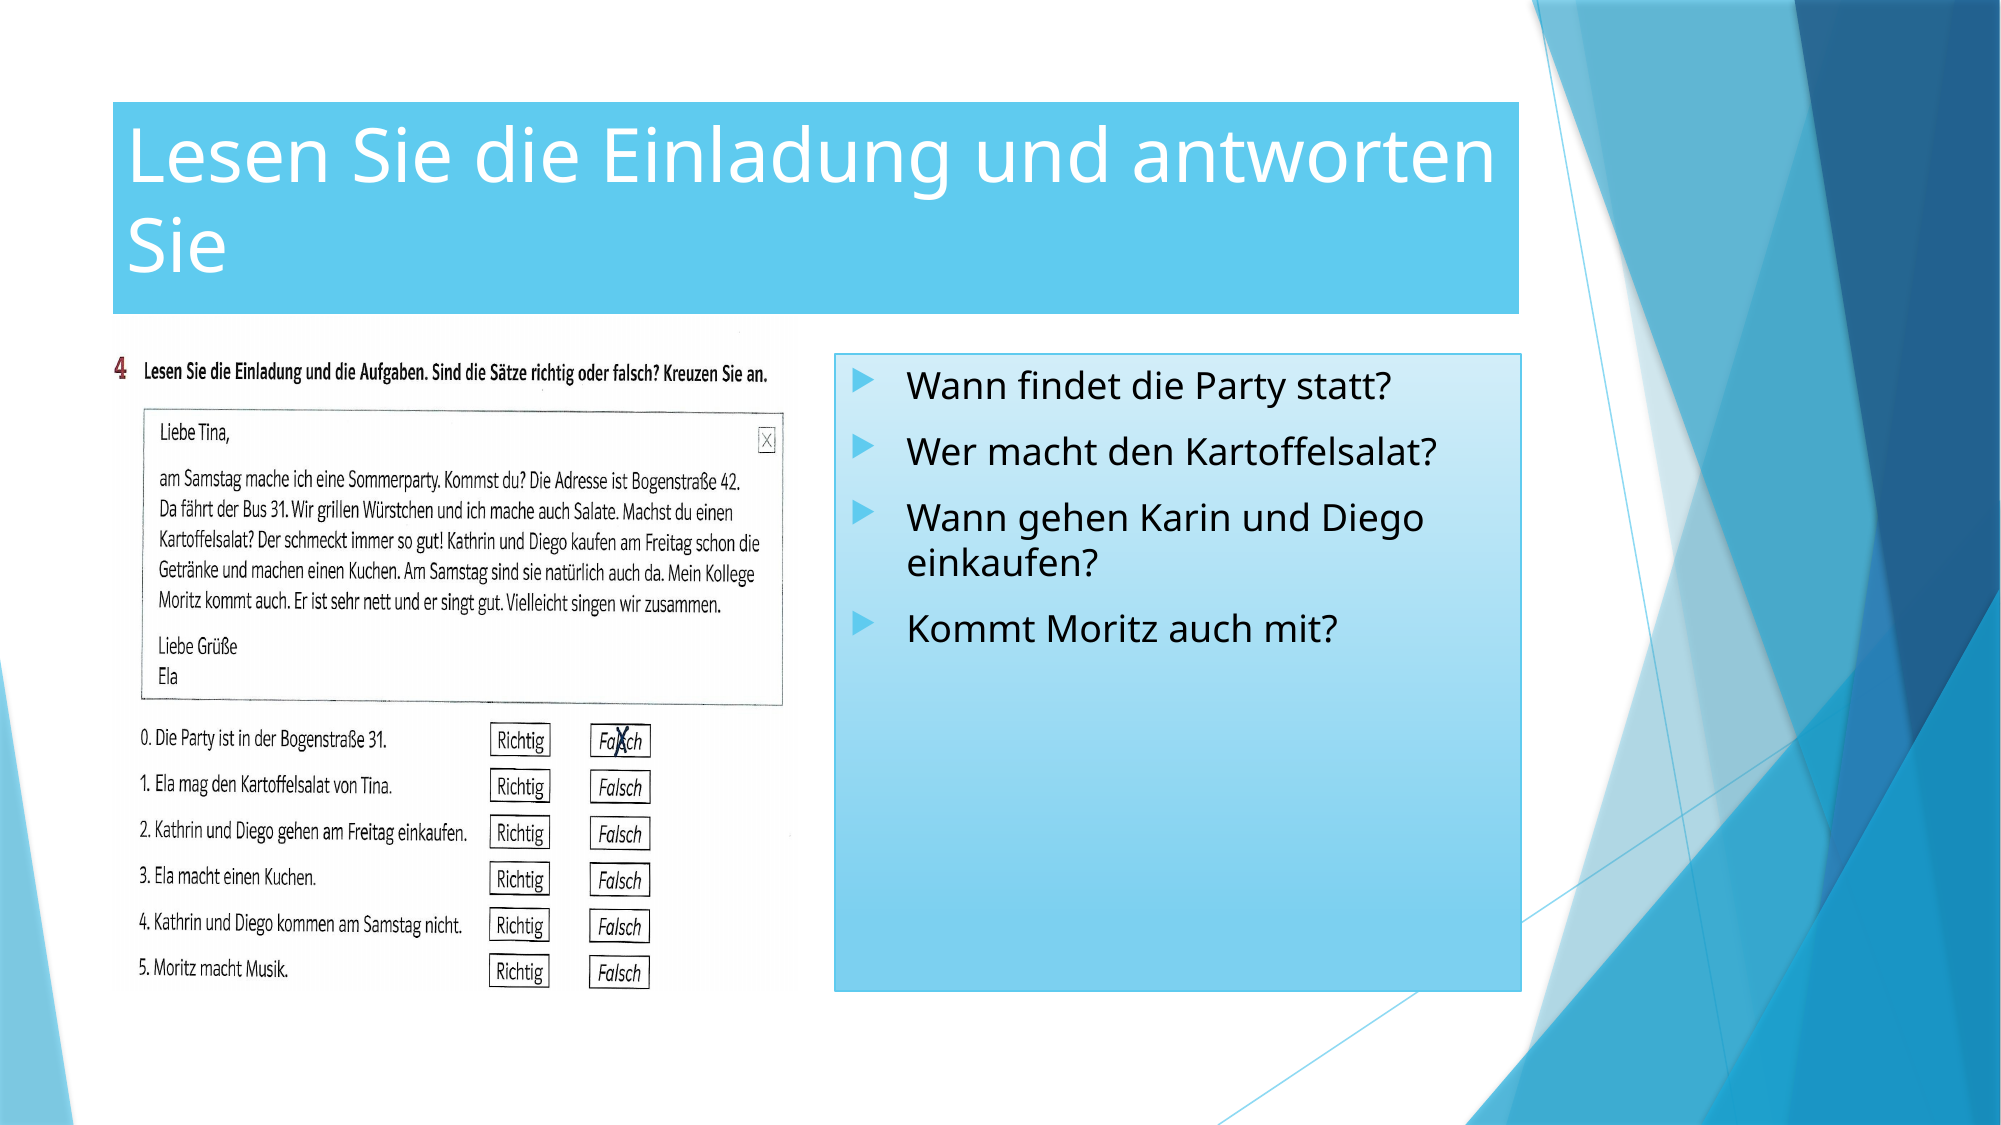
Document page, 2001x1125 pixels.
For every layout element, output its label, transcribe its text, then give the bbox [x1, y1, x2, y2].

list Wann findet die Party statt? Wer macht den Kartoffelsalat? Wann gehen Karin und Diego einkaufen? Kommt Moritz auch mit? [834, 353, 1522, 992]
title Lesen Sie die Einladung und antworten Sie [109, 98, 1523, 319]
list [110, 316, 798, 992]
